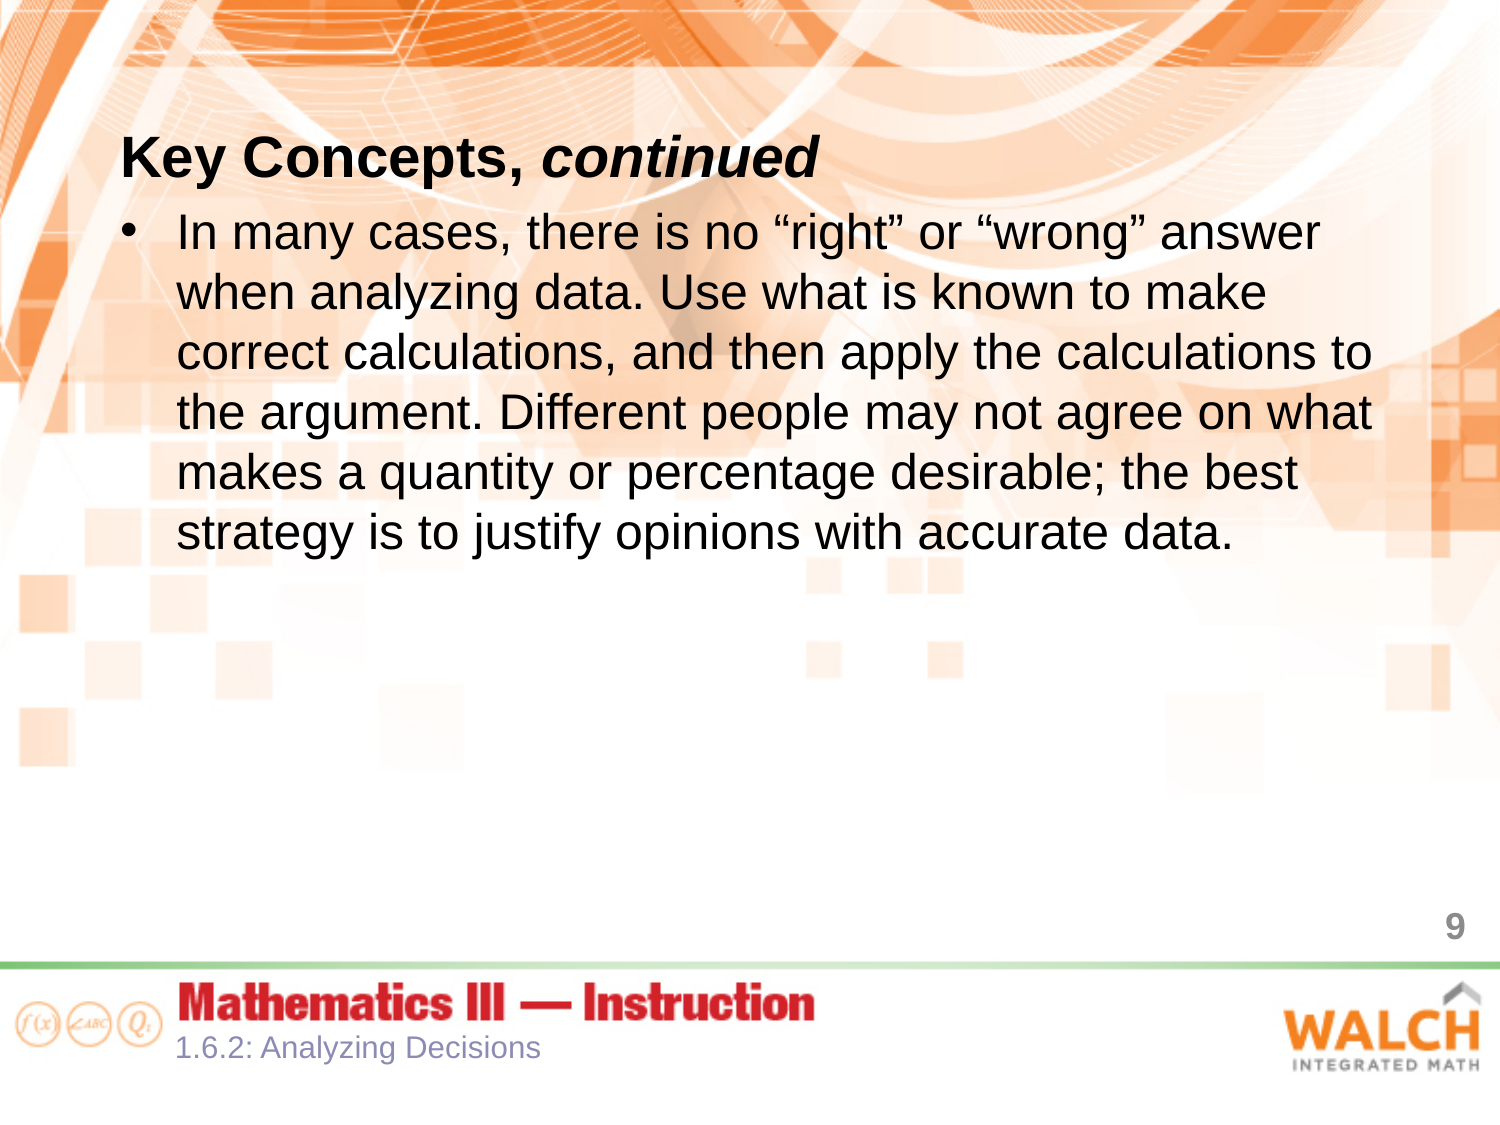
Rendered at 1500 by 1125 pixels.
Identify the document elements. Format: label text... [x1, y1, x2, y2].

slide_number 9 [1361, 901, 1481, 949]
subtitle Key Concepts, continued In many cases, there is no “right” or “wrong” answer when analyzing data. Use what is known to make correct calculations, and then apply the calculations to the argument. Different people may not agree on what makes a quantity or percentage desirable; the best strategy is to justify opinions with accurate data. [105, 105, 1394, 925]
picture [0, 0, 1500, 1091]
footer 1.6.2: Analyzing Decisions [160, 1024, 1102, 1069]
